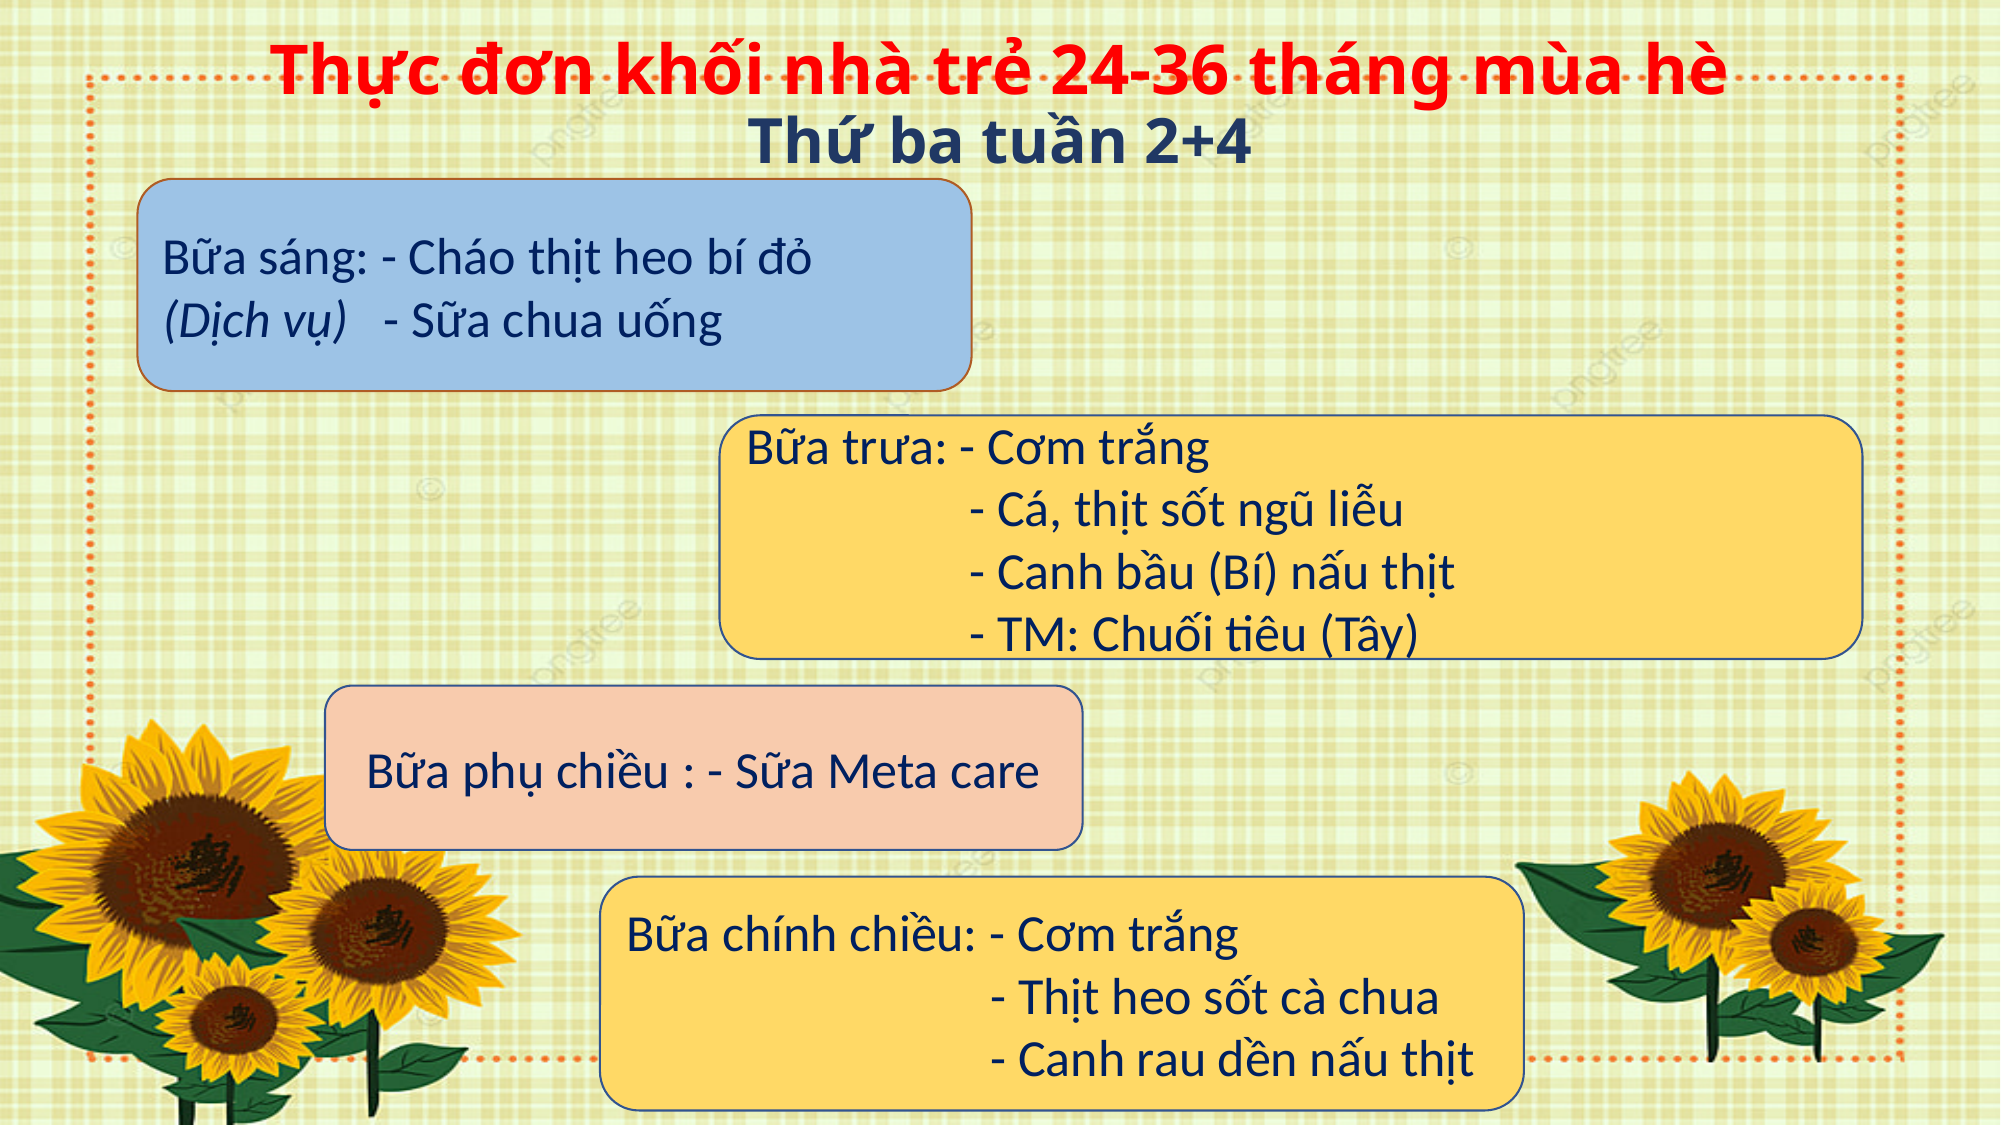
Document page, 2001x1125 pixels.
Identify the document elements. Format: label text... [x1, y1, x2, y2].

text_box Bữa sáng: - Cháo thịt heo bí đỏ (Dịch vụ) - Sữa chua uống [136, 177, 973, 393]
text_box Bữa chính chiều: - Cơm trắng - Thịt heo sốt cà chua - Canh rau dền nấu thịt [598, 875, 1525, 1112]
text_box Bữa phụ chiều : - Sữa Meta care [323, 684, 1084, 851]
picture [0, 0, 2001, 1125]
title Thực đơn khối nhà trẻ 24-36 tháng mùa hè Thứ ba tuần 2+4 [137, 0, 1863, 213]
text_box Bữa trưa: - Cơm trắng - Cá, thịt sốt ngũ liễu - Canh bầu (Bí) nấu thịt - TM: Chuối tiêu (Tây) [718, 414, 1864, 661]
list [137, 230, 1863, 416]
